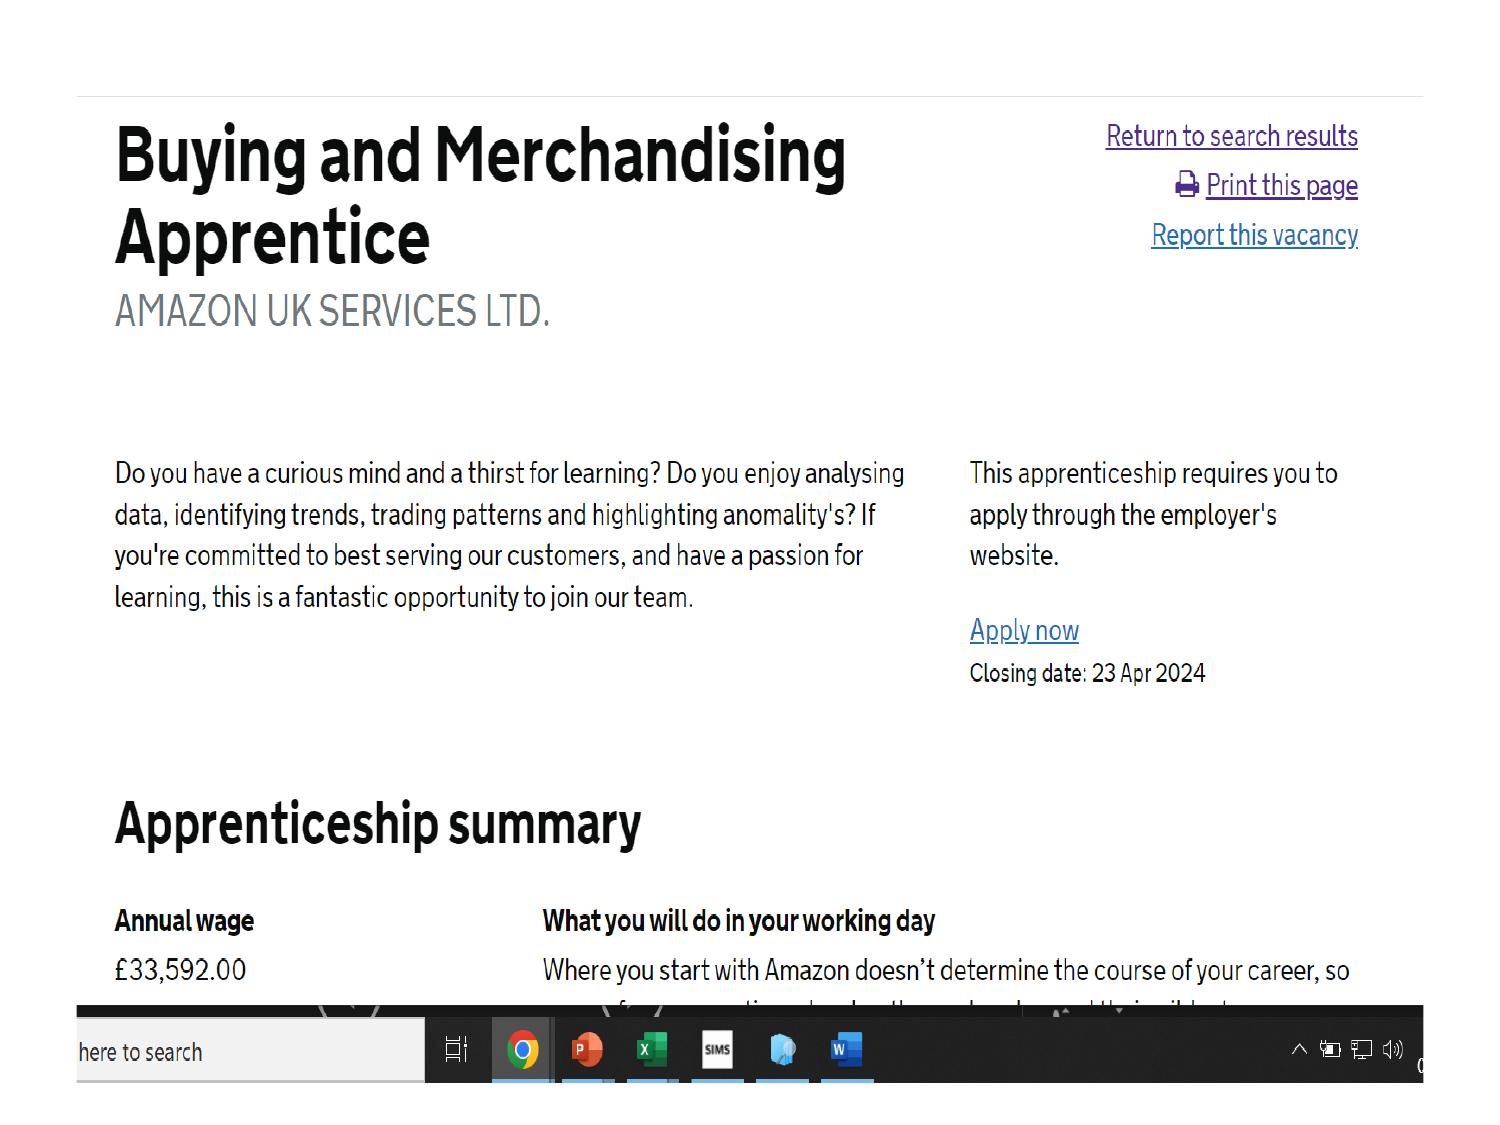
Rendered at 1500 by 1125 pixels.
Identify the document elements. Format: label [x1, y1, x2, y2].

picture [76, 54, 1424, 1083]
